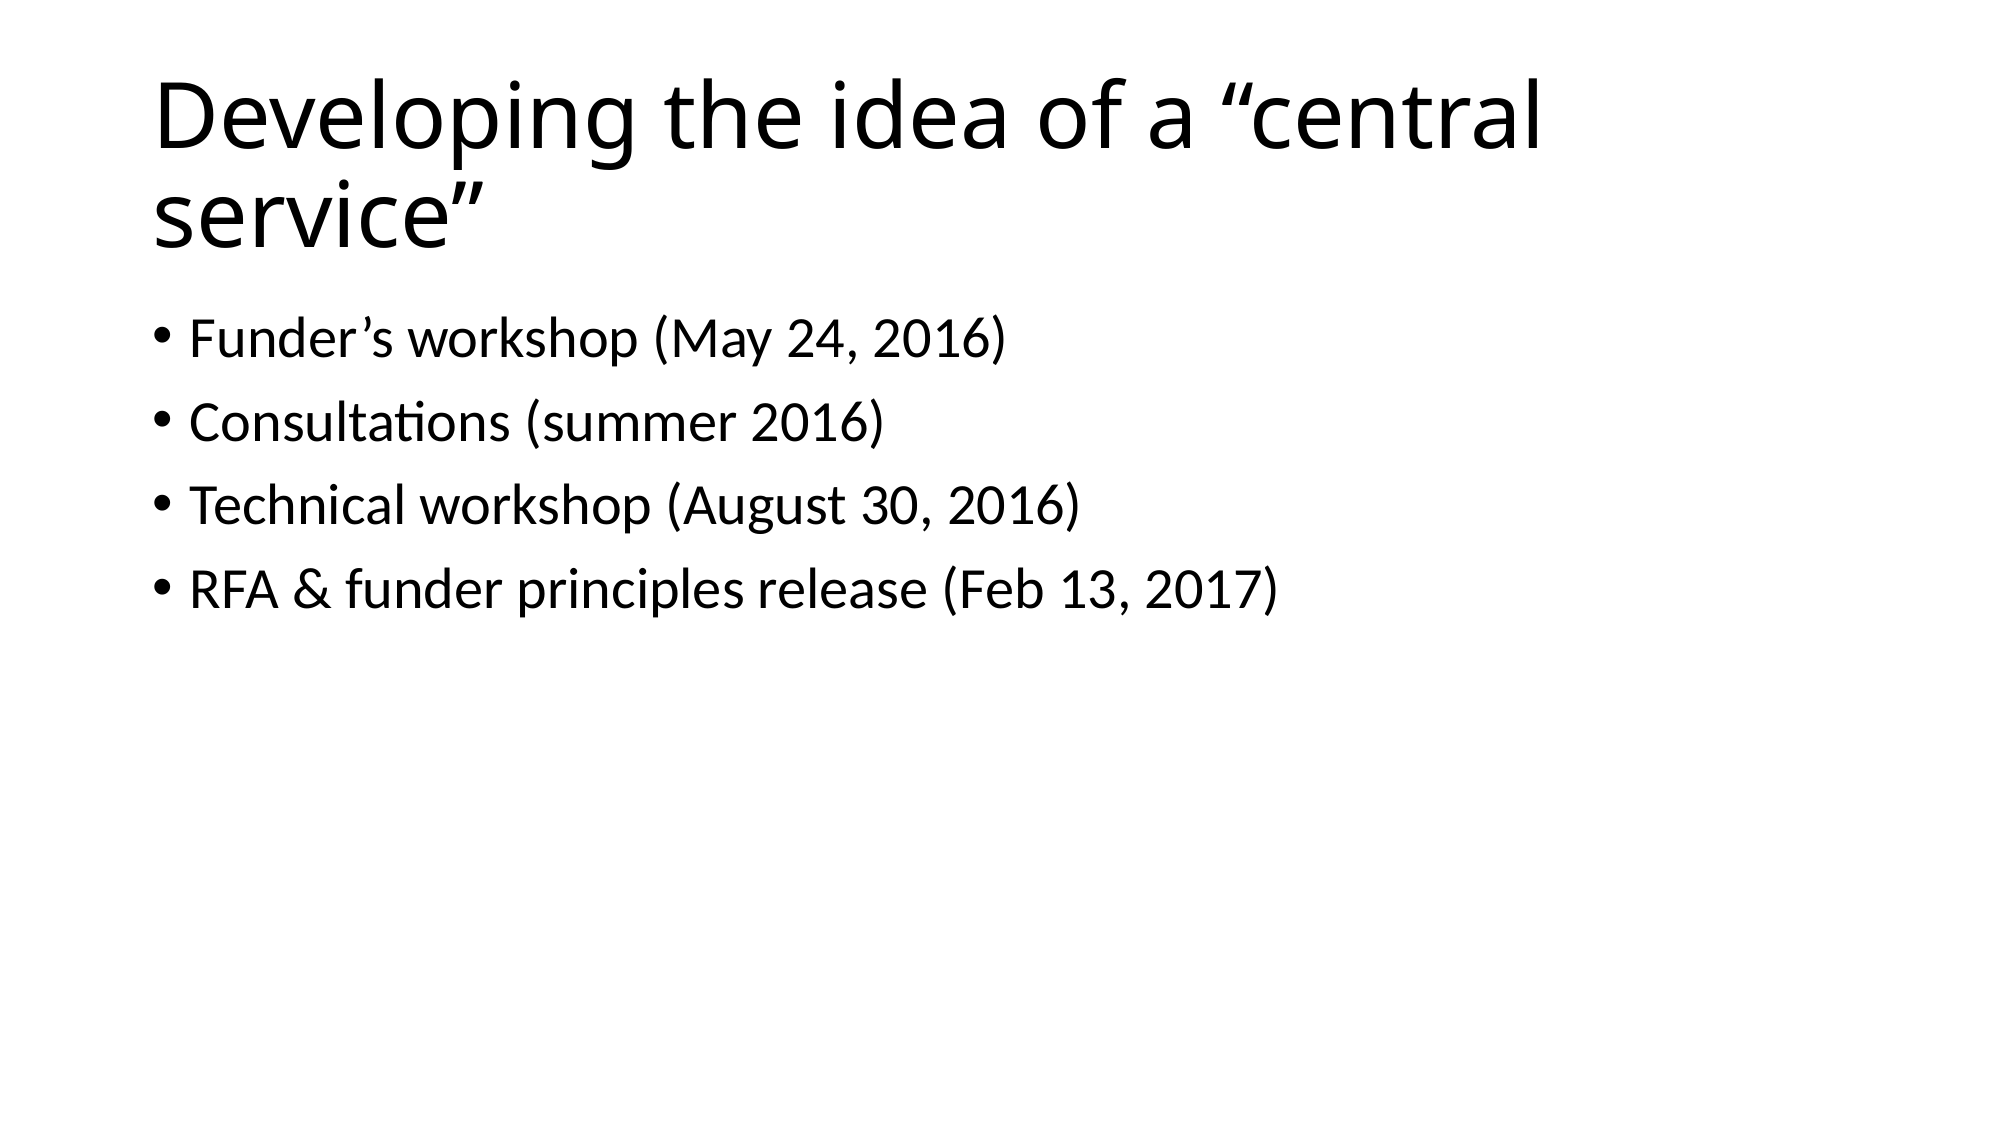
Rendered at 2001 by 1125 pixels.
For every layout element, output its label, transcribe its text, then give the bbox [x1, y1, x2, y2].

list Funder’s workshop (May 24, 2016) Consultations (summer 2016) Technical workshop (August 30, 2016) RFA & funder principles release (Feb 13, 2017) [137, 299, 1863, 1014]
title Developing the idea of a “central service” [137, 59, 1863, 278]
